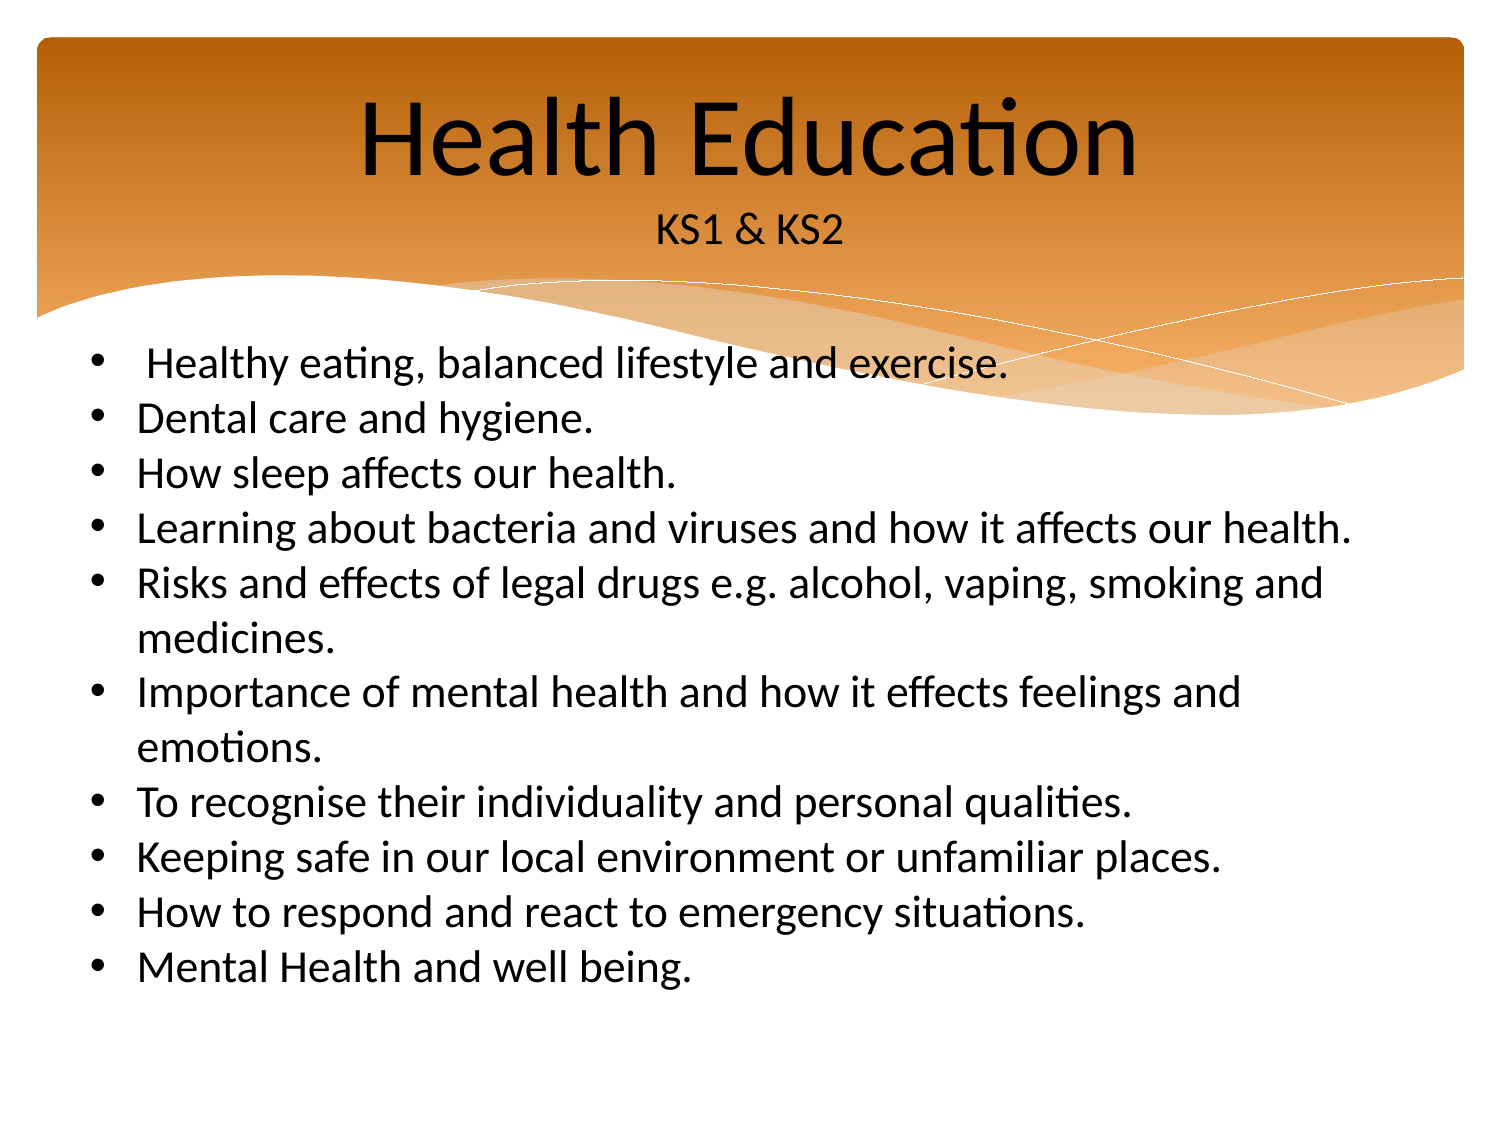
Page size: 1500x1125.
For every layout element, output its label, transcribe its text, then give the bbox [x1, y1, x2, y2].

title Health Education KS1 & KS2 [75, 55, 1425, 261]
text_box Healthy eating, balanced lifestyle and exercise. Dental care and hygiene. How sleep affects our health. Learning about bacteria and viruses and how it affects our health. Risks and effects of legal drugs e.g. alcohol, vaping, smoking and medicines. Importance of mental health and how it effects feelings and emotions. To recognise their individuality and personal qualities. Keeping safe in our local environment or unfamiliar places. How to respond and react to emergency situations. Mental Health and well being. [75, 324, 1450, 1045]
